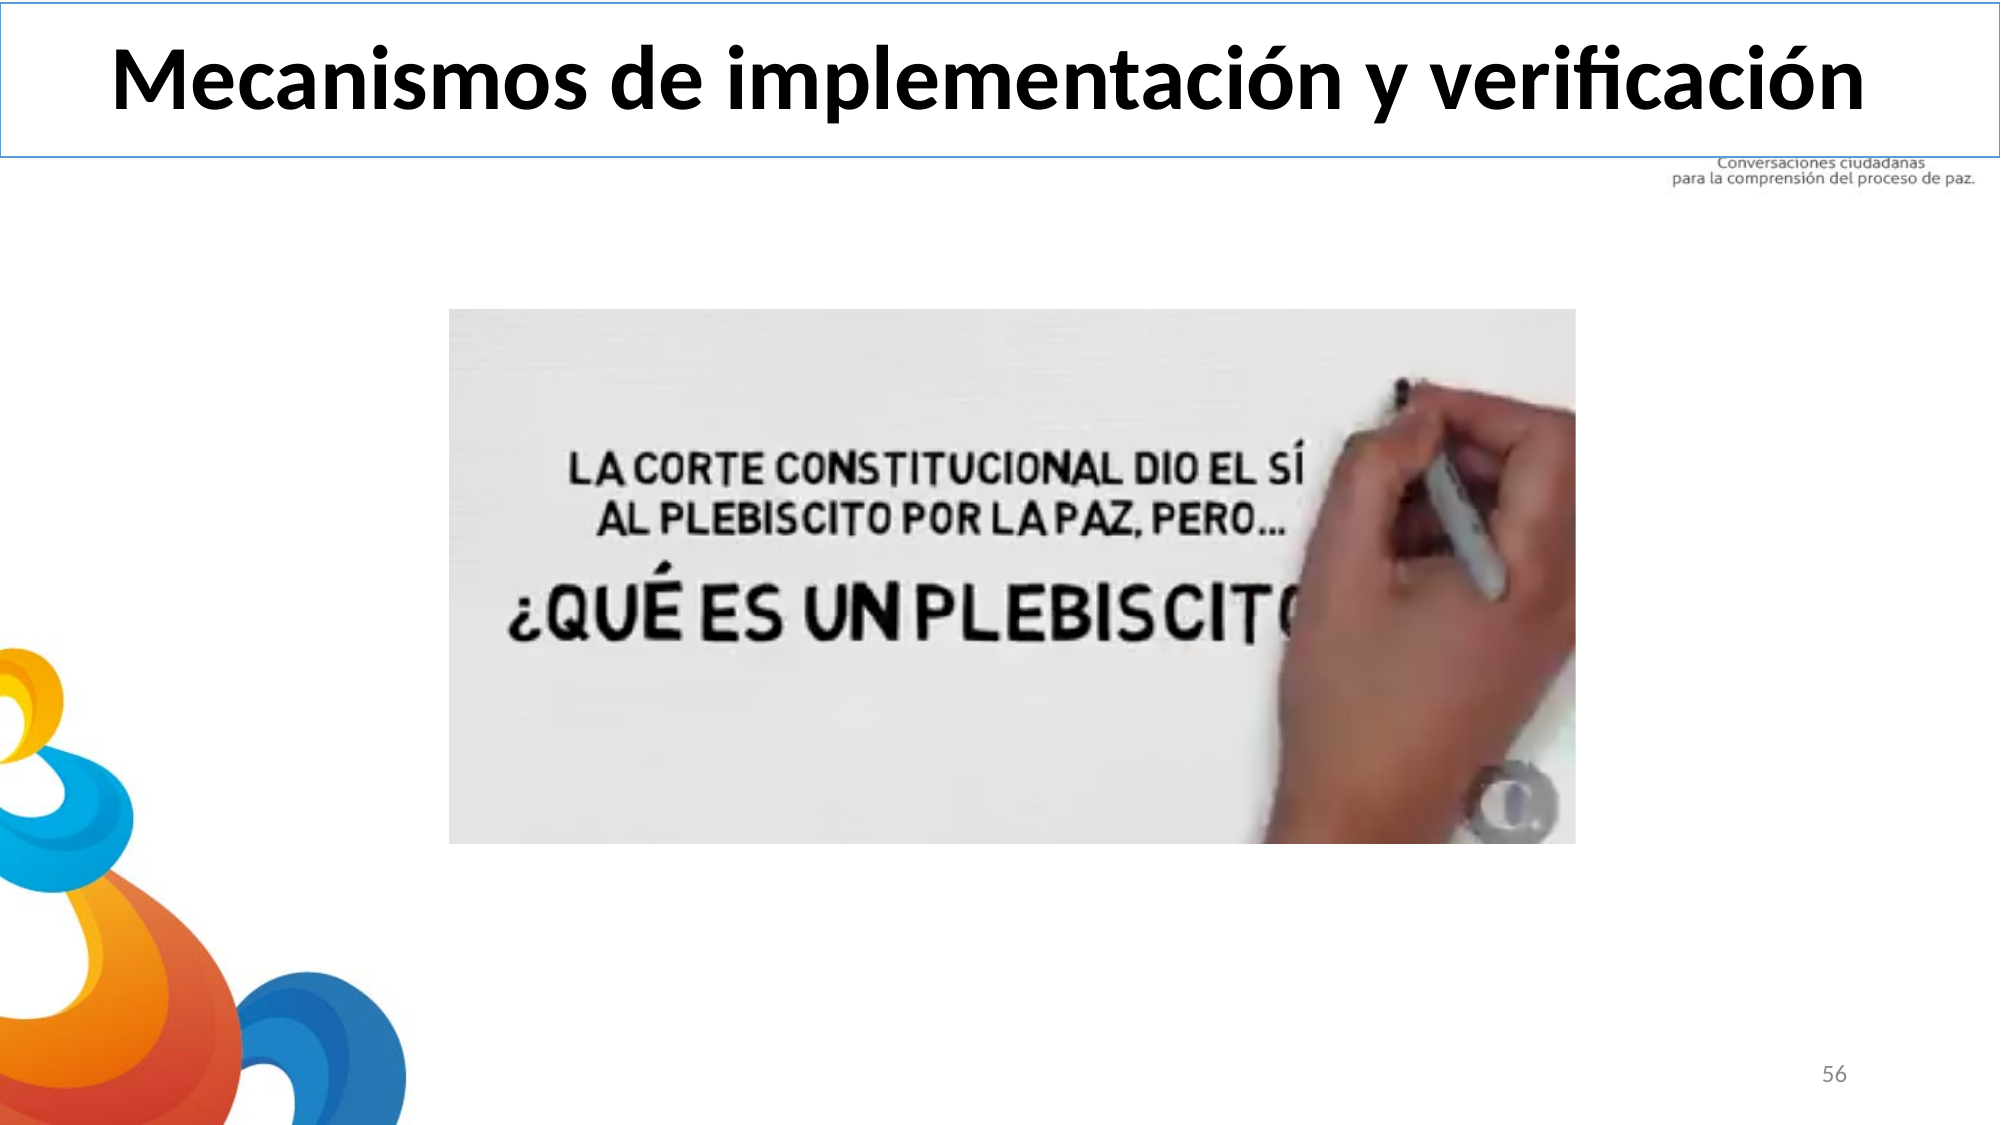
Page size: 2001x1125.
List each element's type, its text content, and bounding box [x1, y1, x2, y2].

text_box Mecanismos de implementación y verificación [0, 2, 2000, 158]
picture [0, 0, 2001, 1125]
slide_number 56 [1412, 1042, 1863, 1103]
